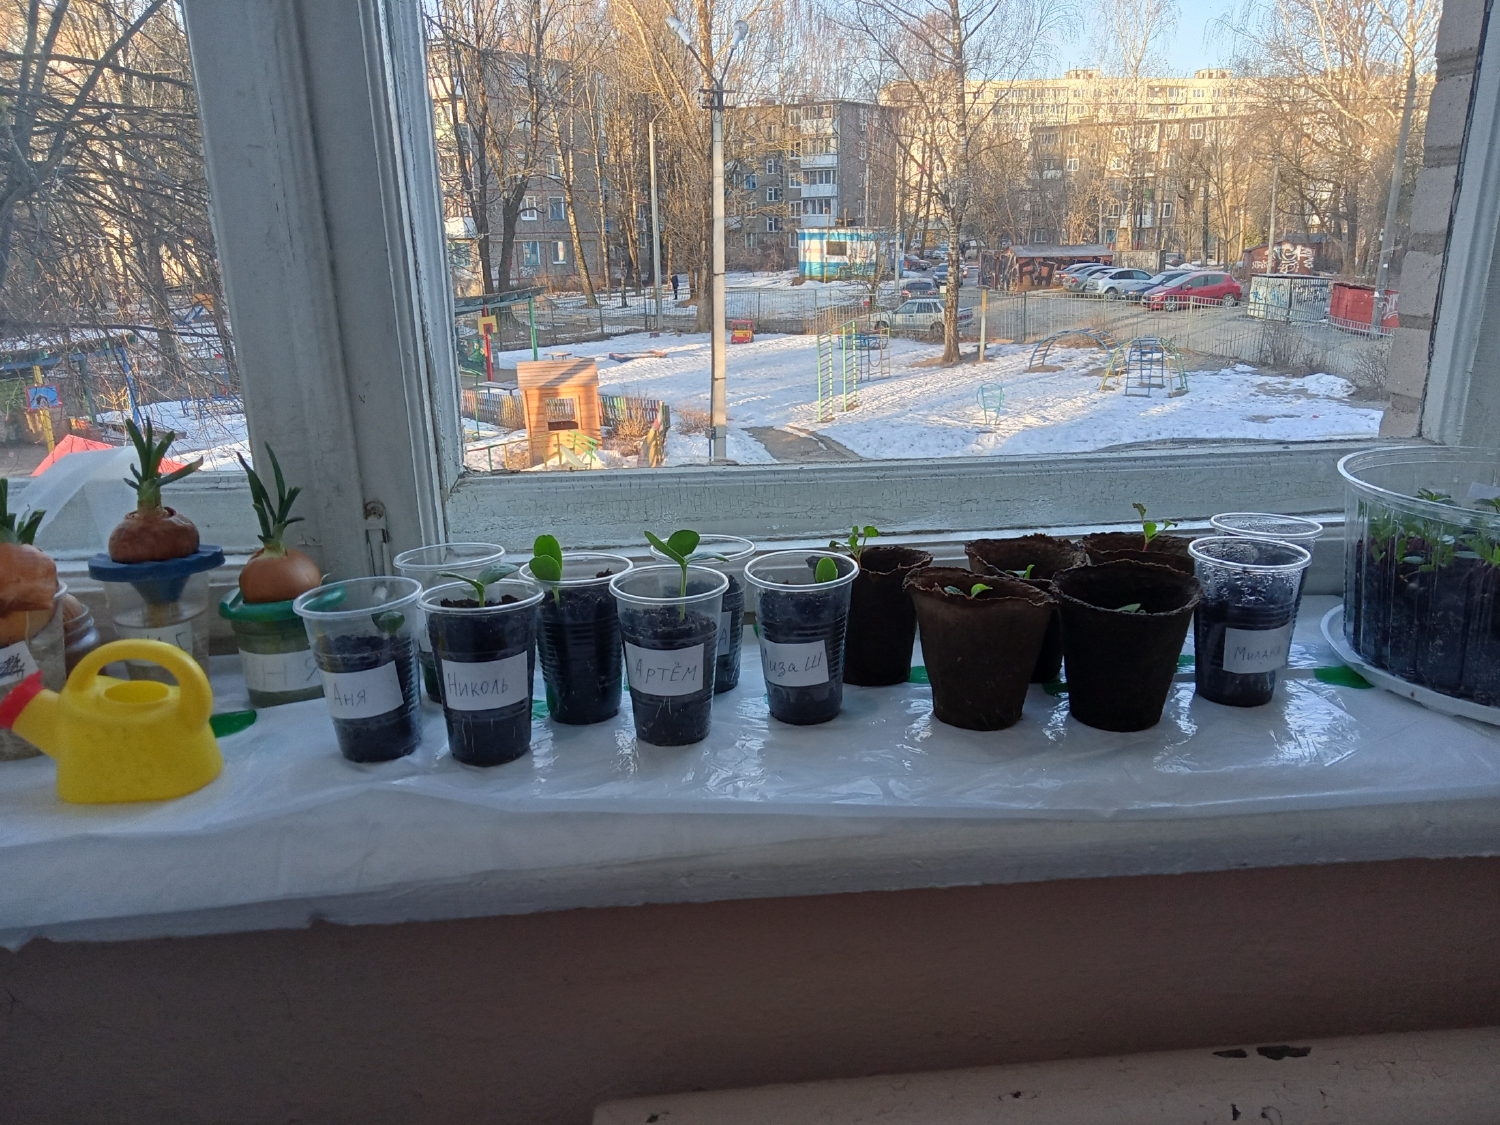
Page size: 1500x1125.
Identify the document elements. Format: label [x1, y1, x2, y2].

list [0, 0, 1500, 1125]
